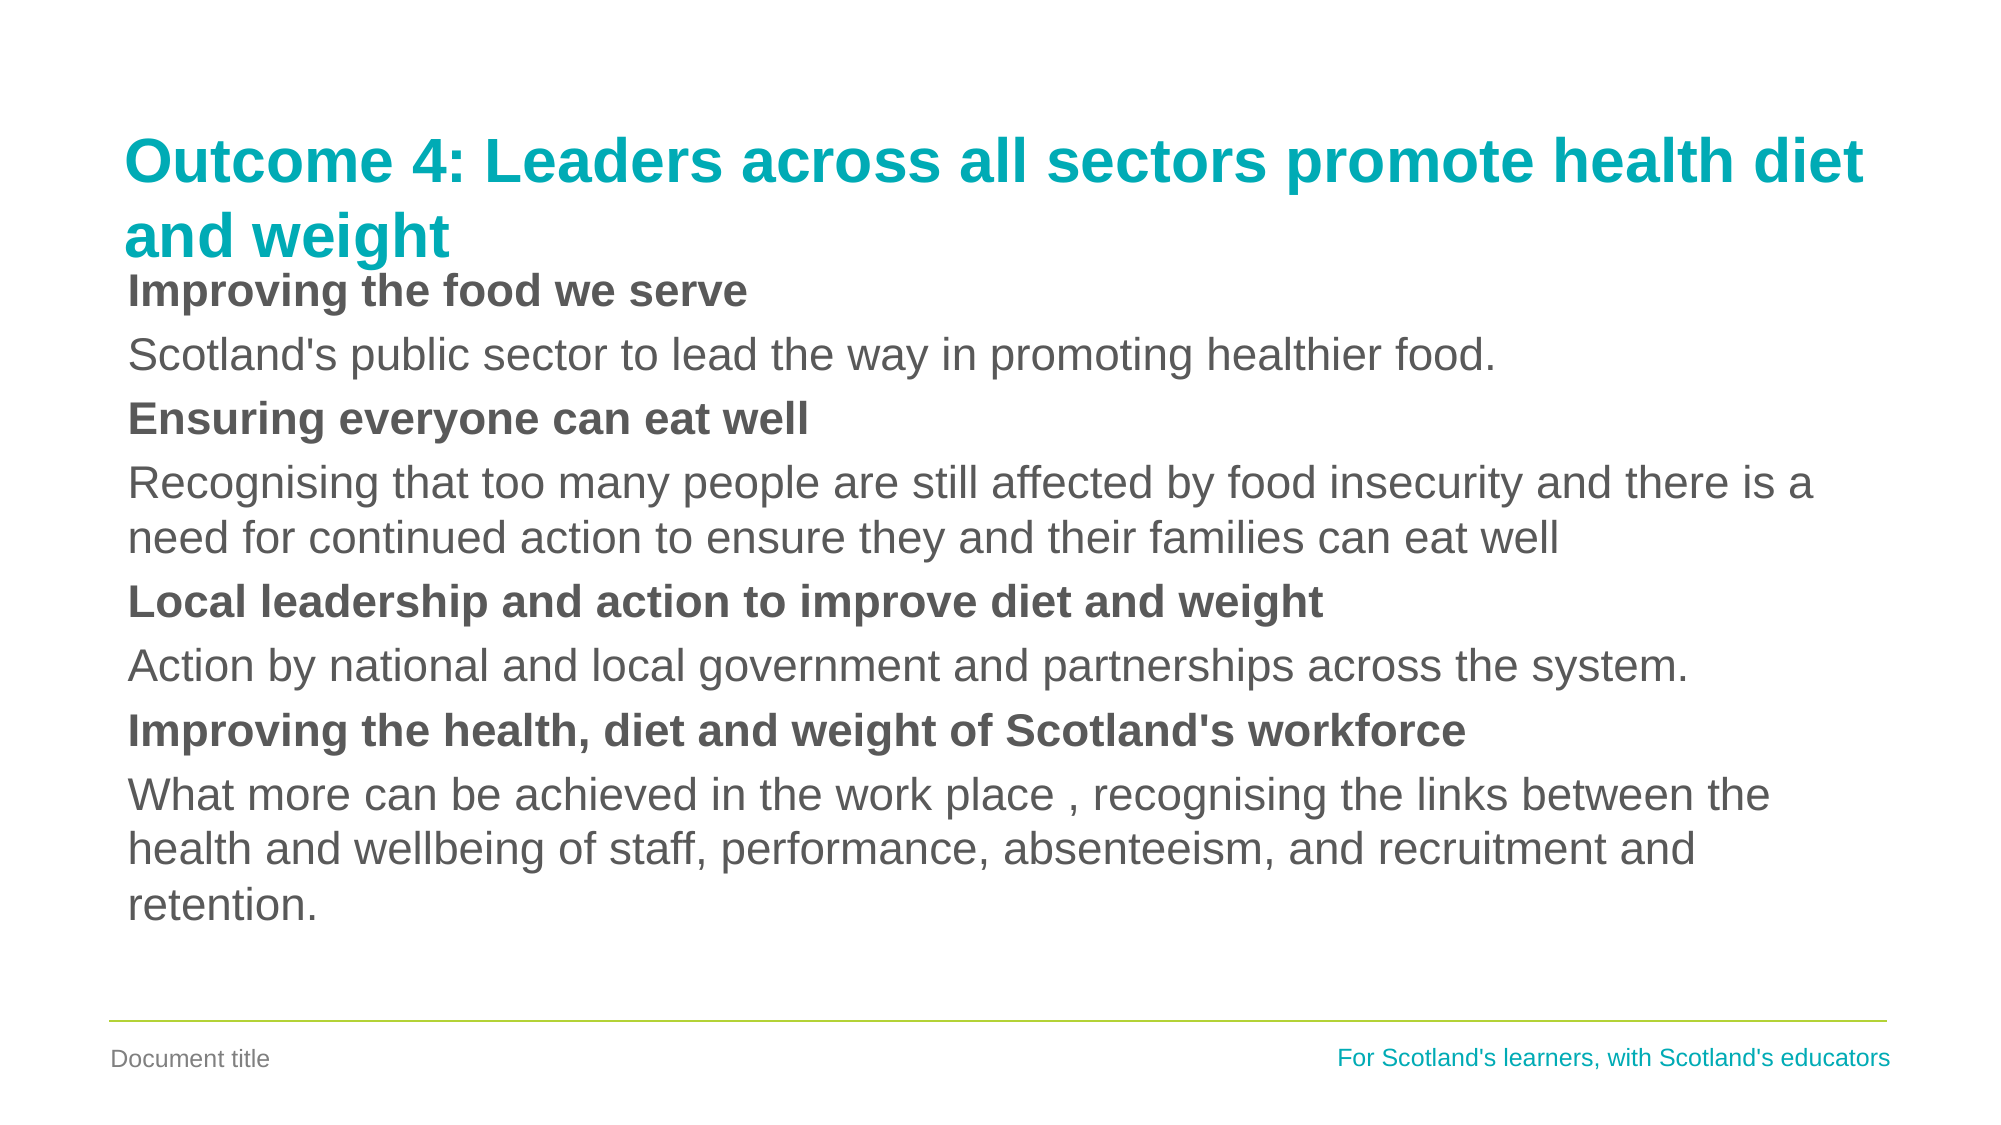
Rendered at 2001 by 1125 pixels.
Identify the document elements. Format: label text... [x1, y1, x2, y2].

title Outcome 4: Leaders across all sectors promote health diet and weight [109, 136, 1888, 253]
list Improving the food we serve Scotland's public sector to lead the way in promoting healthier food. Ensuring everyone can eat well Recognising that too many people are still affected by food insecurity and there is a need for continued action to ensure they and their families can eat well Local leadership and action to improve diet and weight Action by national and local government and partnerships across the system. Improving the health, diet and weight of Scotland's workforce What more can be achieved in the work place , recognising the links between the health and wellbeing of staff, performance, absenteeism, and recruitment and retention. [112, 252, 1888, 993]
